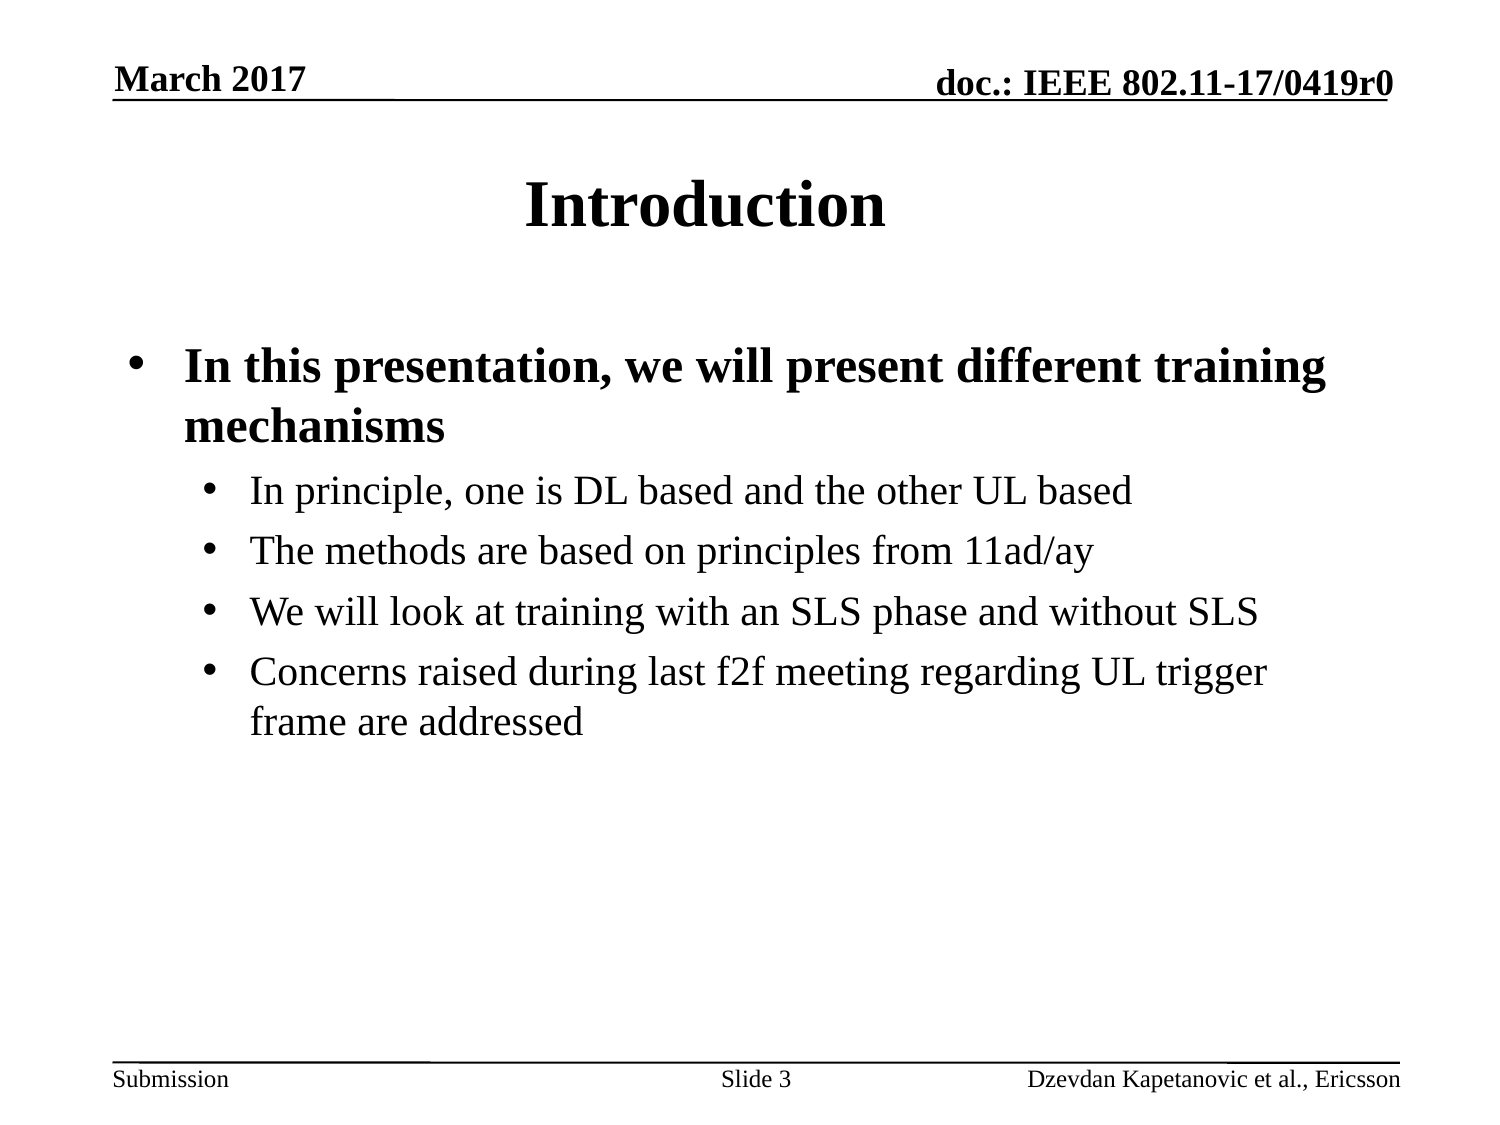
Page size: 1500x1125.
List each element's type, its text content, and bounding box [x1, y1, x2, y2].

list In this presentation, we will present different training mechanisms In principle, one is DL based and the other UL based The methods are based on principles from 11ad/ay We will look at training with an SLS phase and without SLS Concerns raised during last f2f meeting regarding UL trigger frame are addressed [112, 324, 1388, 1000]
footer Dzevdan Kapetanovic et al., Ericsson [878, 1061, 1402, 1093]
slide_number Slide 3 [712, 1061, 800, 1123]
title Introduction [112, 112, 1388, 288]
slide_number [114, 54, 423, 100]
